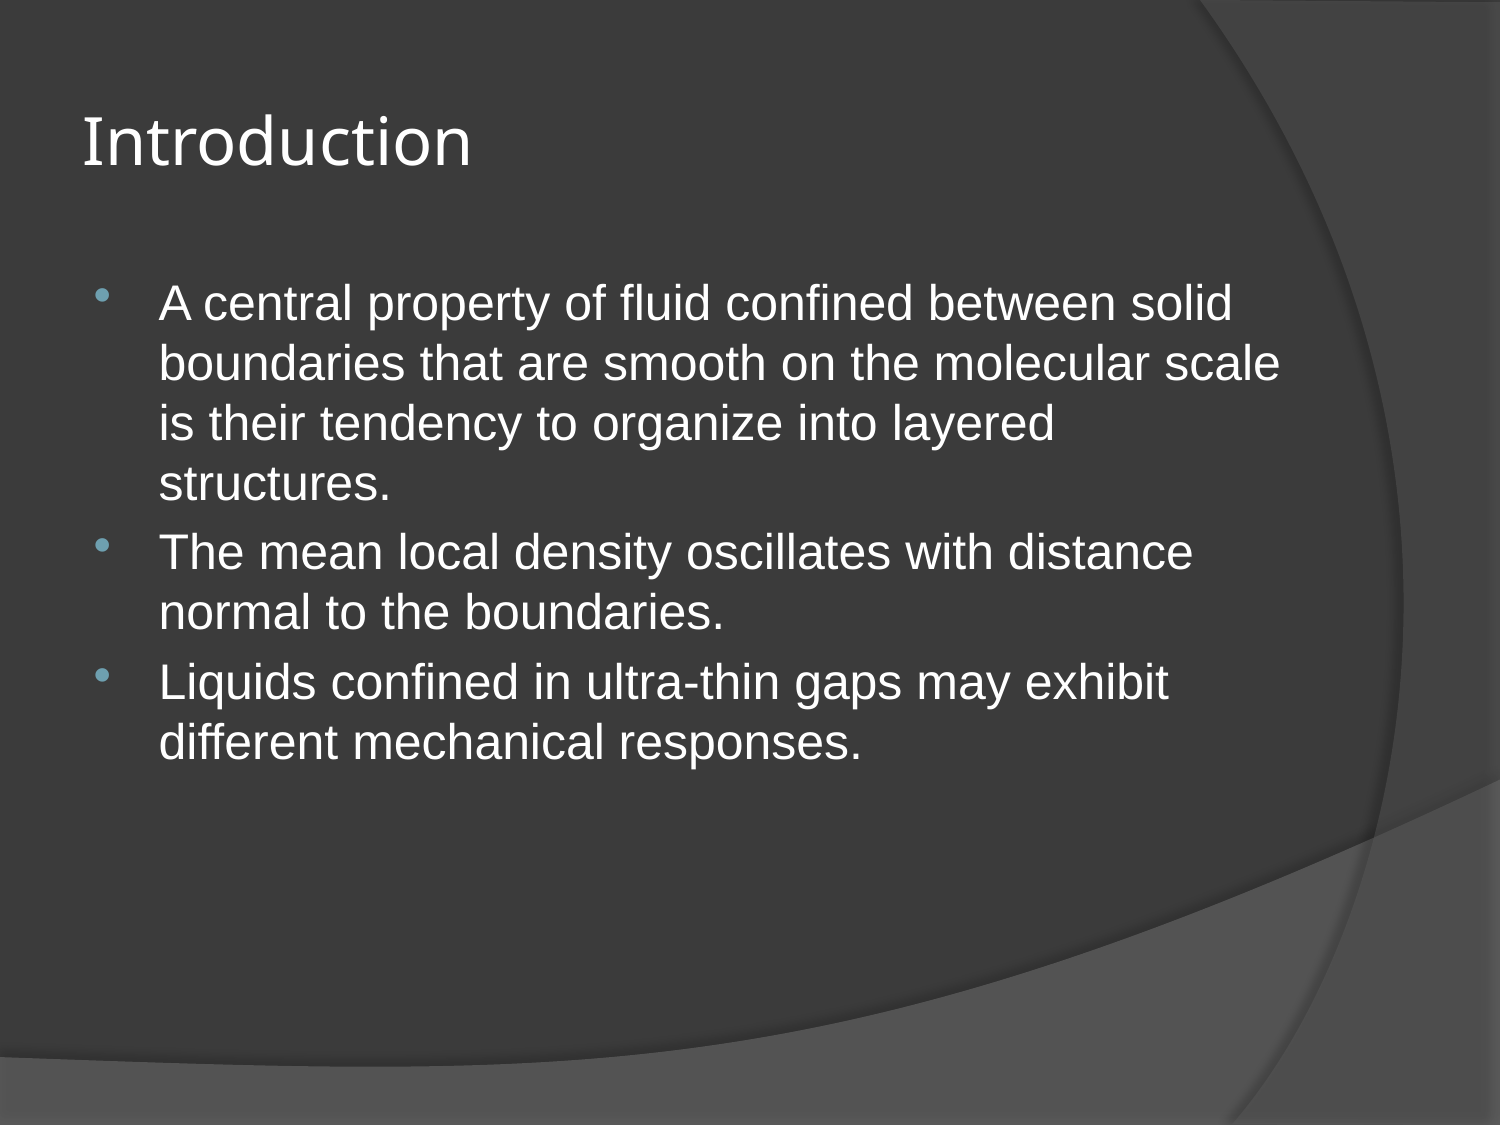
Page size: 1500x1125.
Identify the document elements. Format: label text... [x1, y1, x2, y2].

list A central property of fluid confined between solid boundaries that are smooth on the molecular scale is their tendency to organize into layered structures. The mean local density oscillates with distance normal to the boundaries. Liquids confined in ultra-thin gaps may exhibit different mechanical responses. [75, 262, 1300, 1005]
title Introduction [75, 45, 1300, 233]
